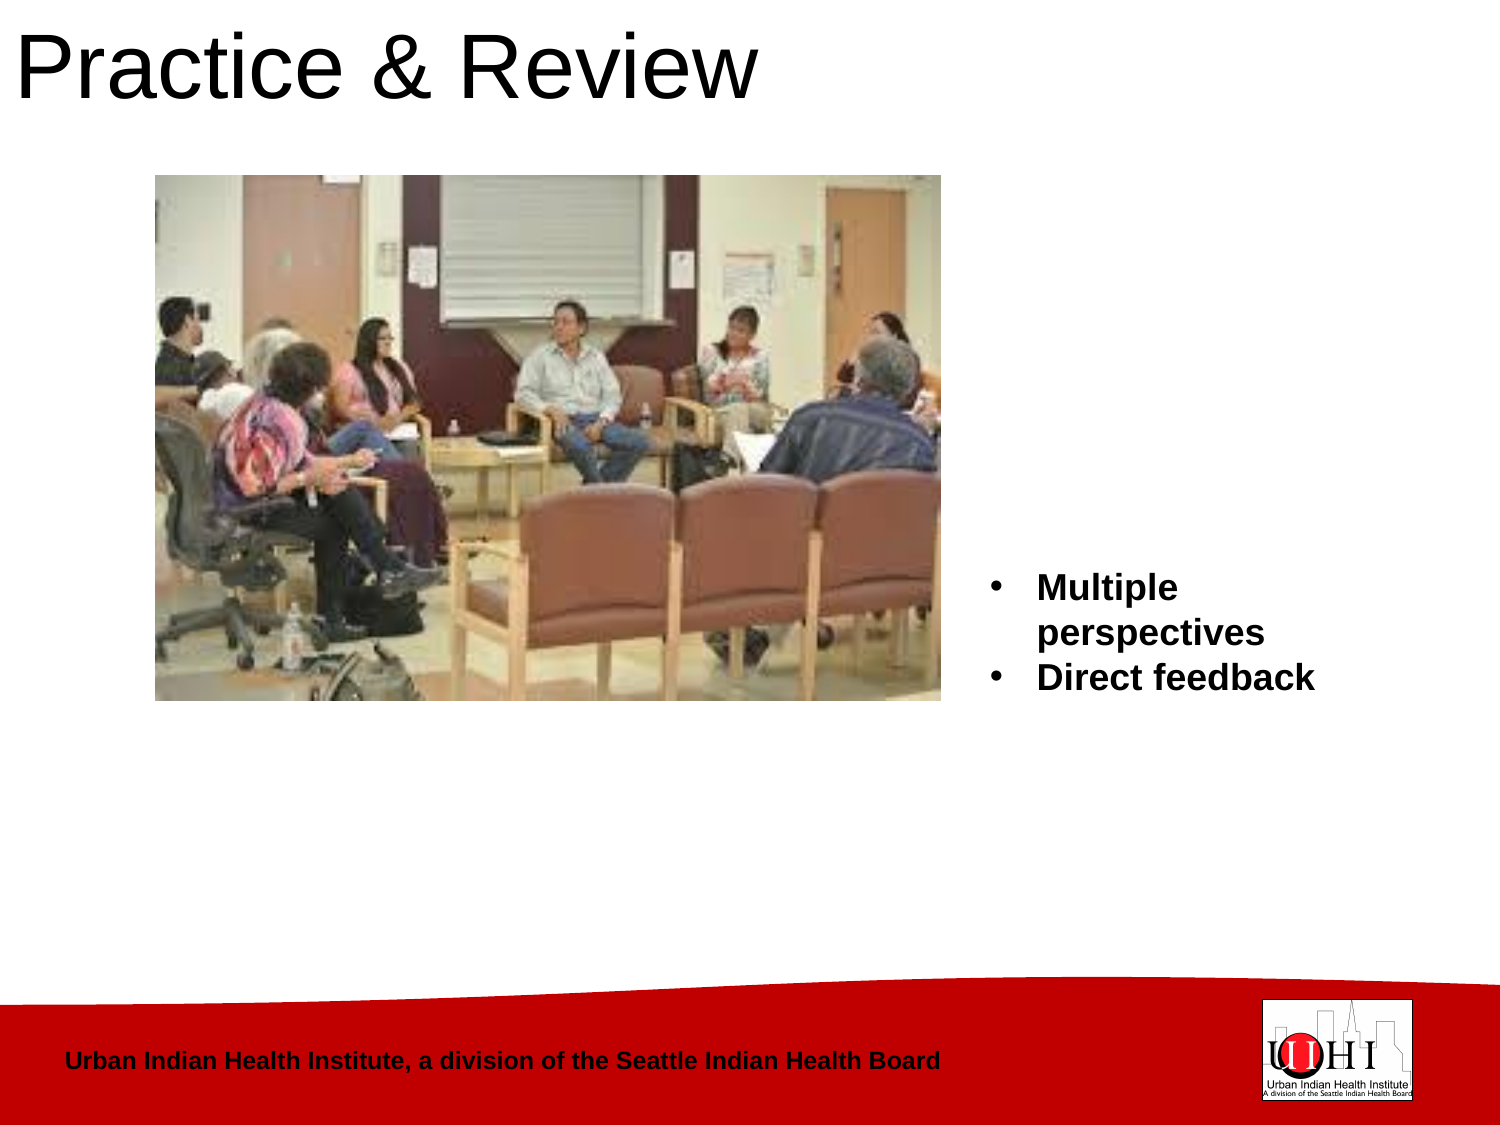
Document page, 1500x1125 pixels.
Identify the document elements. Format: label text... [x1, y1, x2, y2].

title Practice & Review [0, 0, 1350, 200]
text_box Multiple perspectives Direct feedback [974, 556, 1413, 796]
picture [155, 175, 941, 702]
picture [1263, 1000, 1412, 1100]
